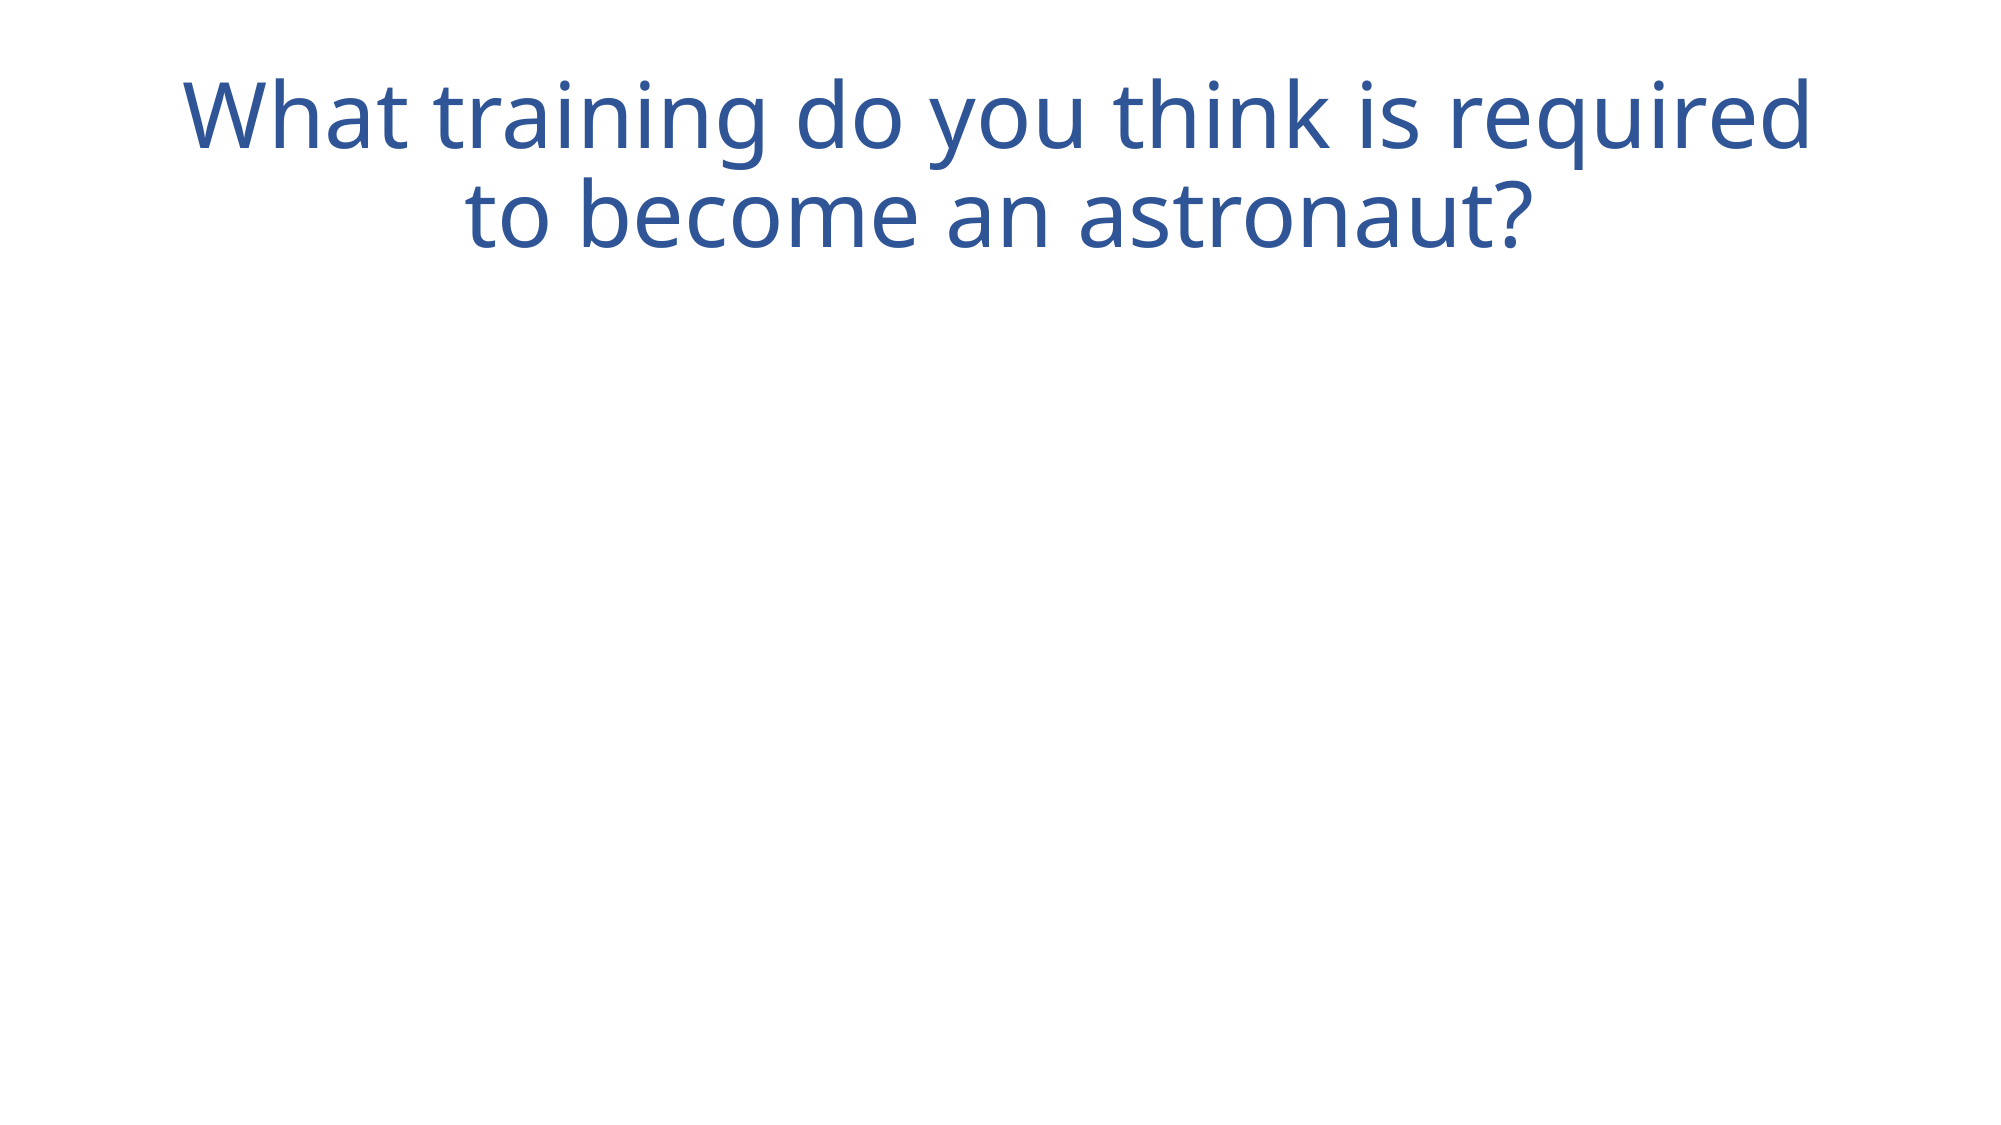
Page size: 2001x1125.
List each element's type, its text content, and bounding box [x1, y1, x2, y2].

title What training do you think is required to become an astronaut? [137, 59, 1863, 278]
